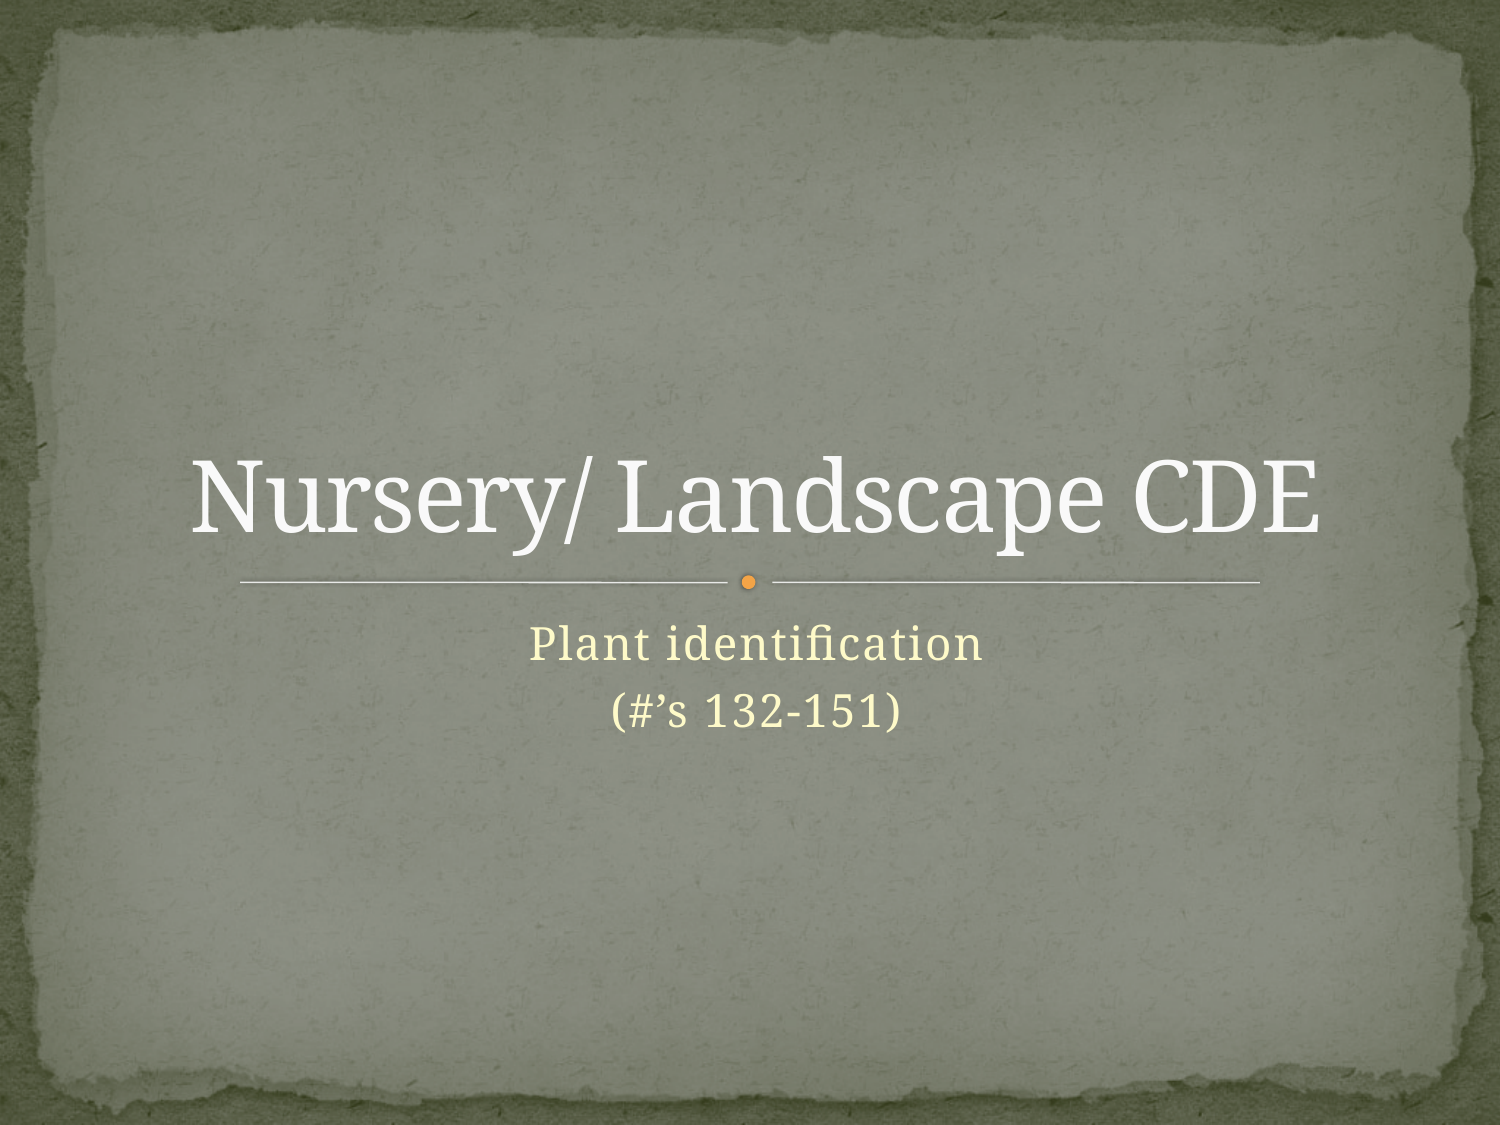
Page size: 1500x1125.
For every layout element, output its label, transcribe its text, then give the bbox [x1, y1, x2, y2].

title Nursery/ Landscape CDE [74, 235, 1438, 561]
subtitle Plant identification (#’s 132-151) [75, 606, 1438, 795]
